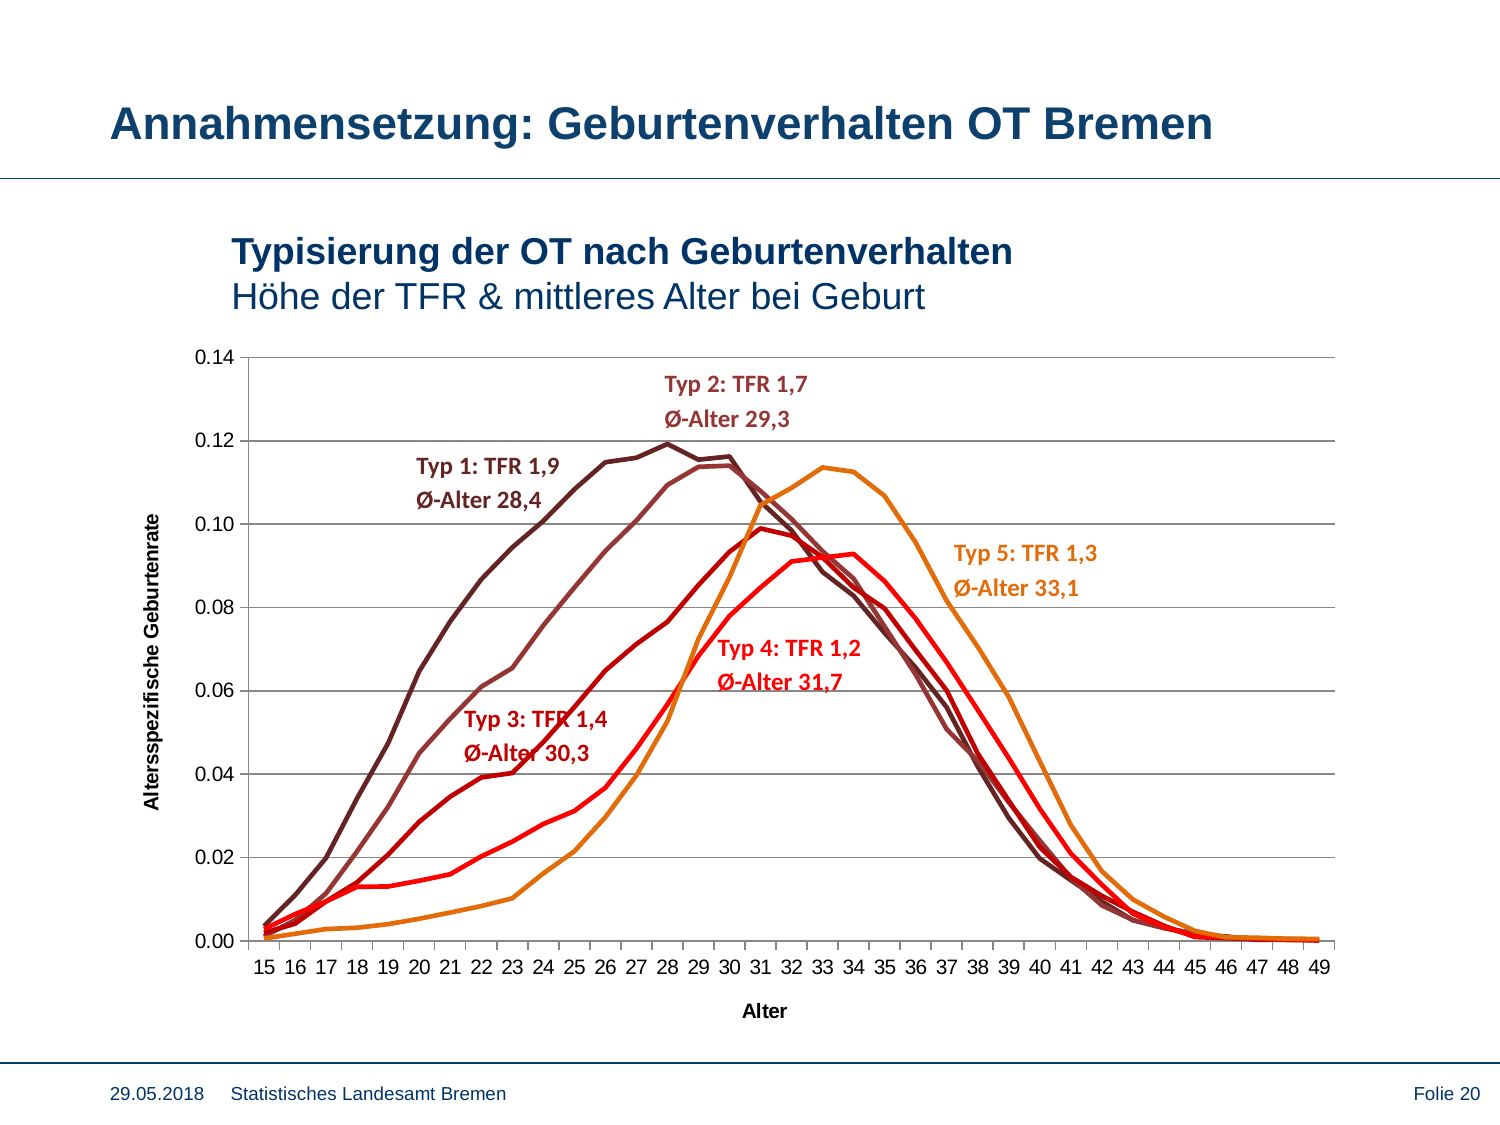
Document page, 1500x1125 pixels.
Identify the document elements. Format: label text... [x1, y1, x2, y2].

title Annahmensetzung: Geburtenverhalten OT Bremen [94, 66, 1282, 177]
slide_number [95, 1074, 621, 1117]
text_box Typisierung der OT nach Geburtenverhalten Höhe der TFR & mittleres Alter bei Geburt [216, 219, 1030, 324]
chart [94, 325, 1366, 1053]
slide_number Folie 20 [1365, 1074, 1496, 1117]
